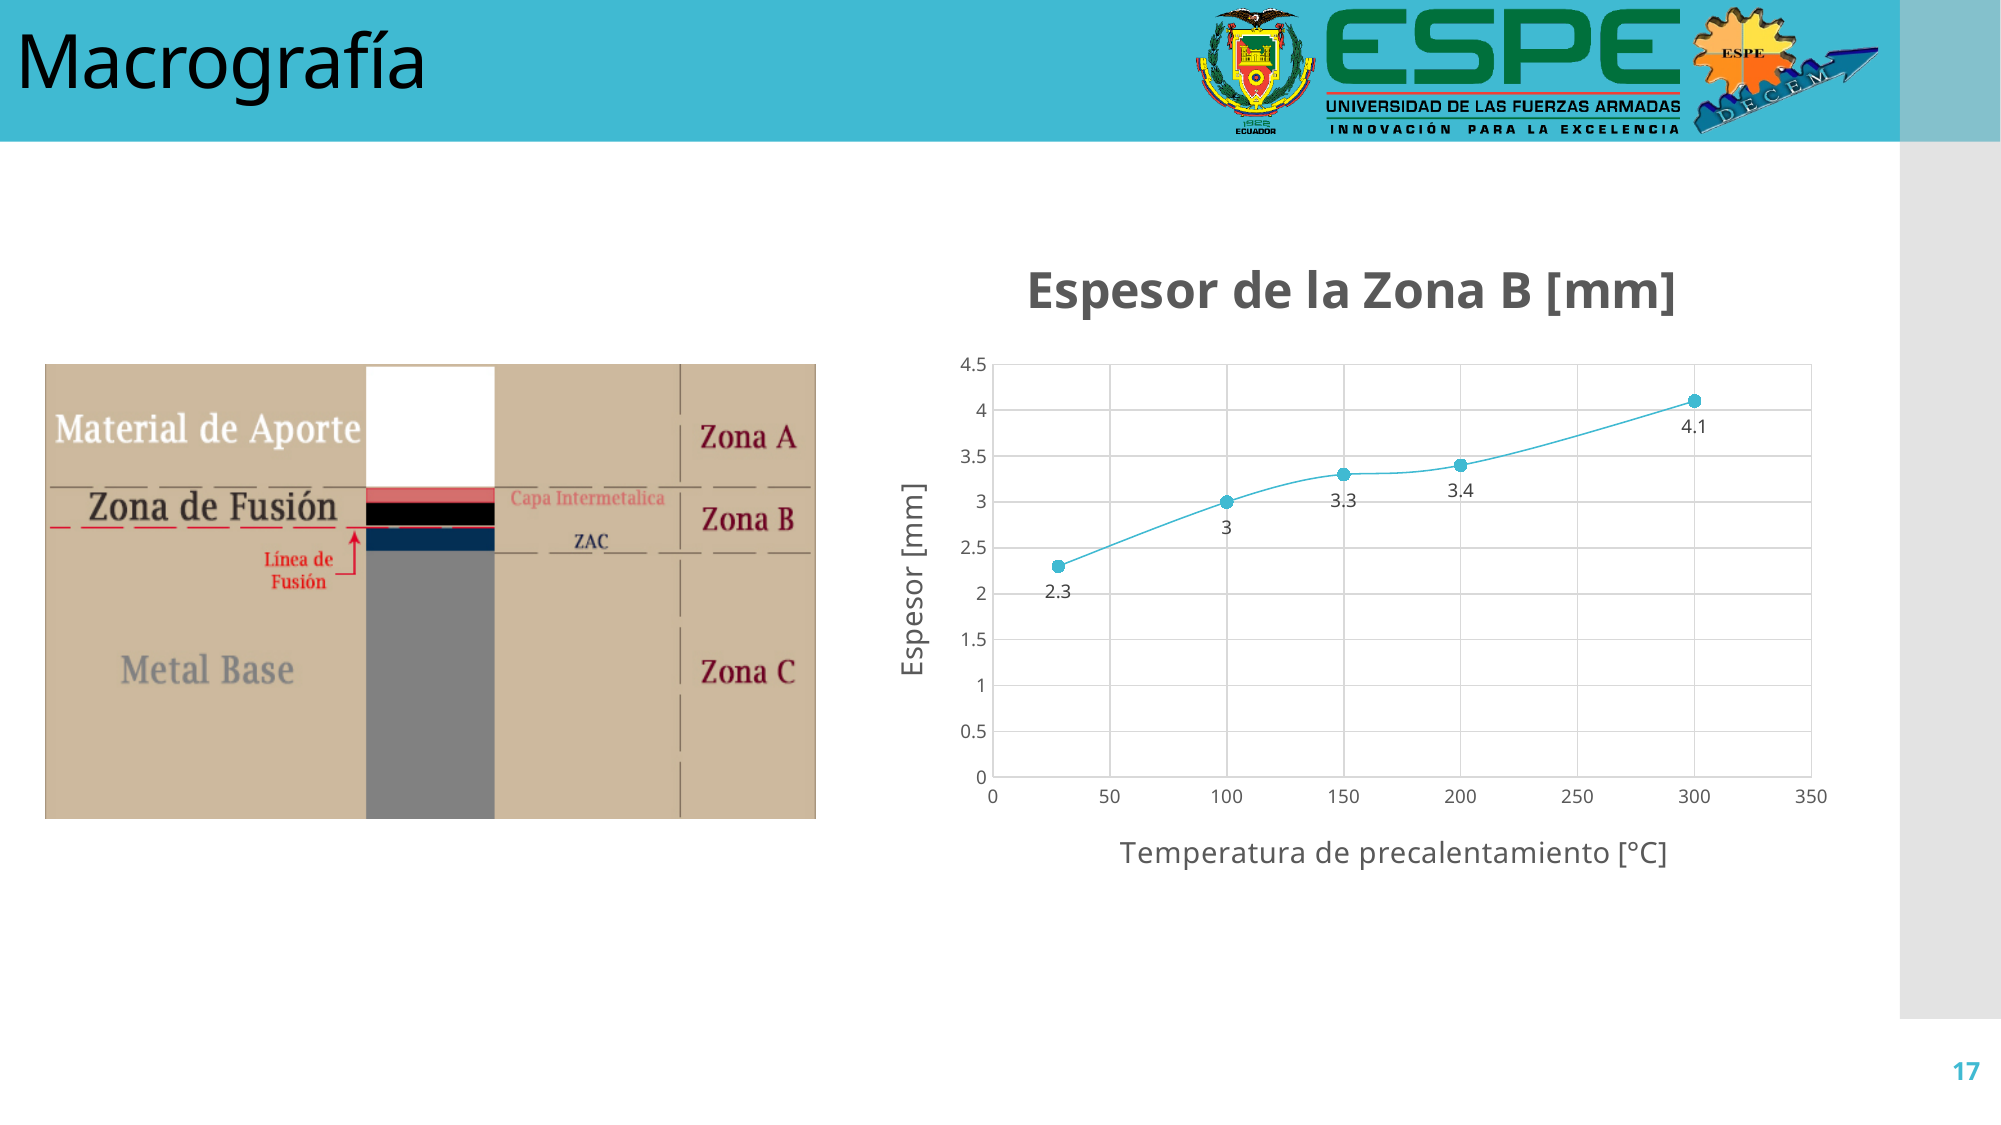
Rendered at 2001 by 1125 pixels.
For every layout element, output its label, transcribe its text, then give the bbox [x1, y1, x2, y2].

picture [1196, 0, 1879, 134]
picture [45, 363, 816, 819]
slide_number 17 [1744, 1042, 1996, 1103]
text_box Macrografía [0, 0, 1145, 133]
chart [855, 217, 1849, 907]
